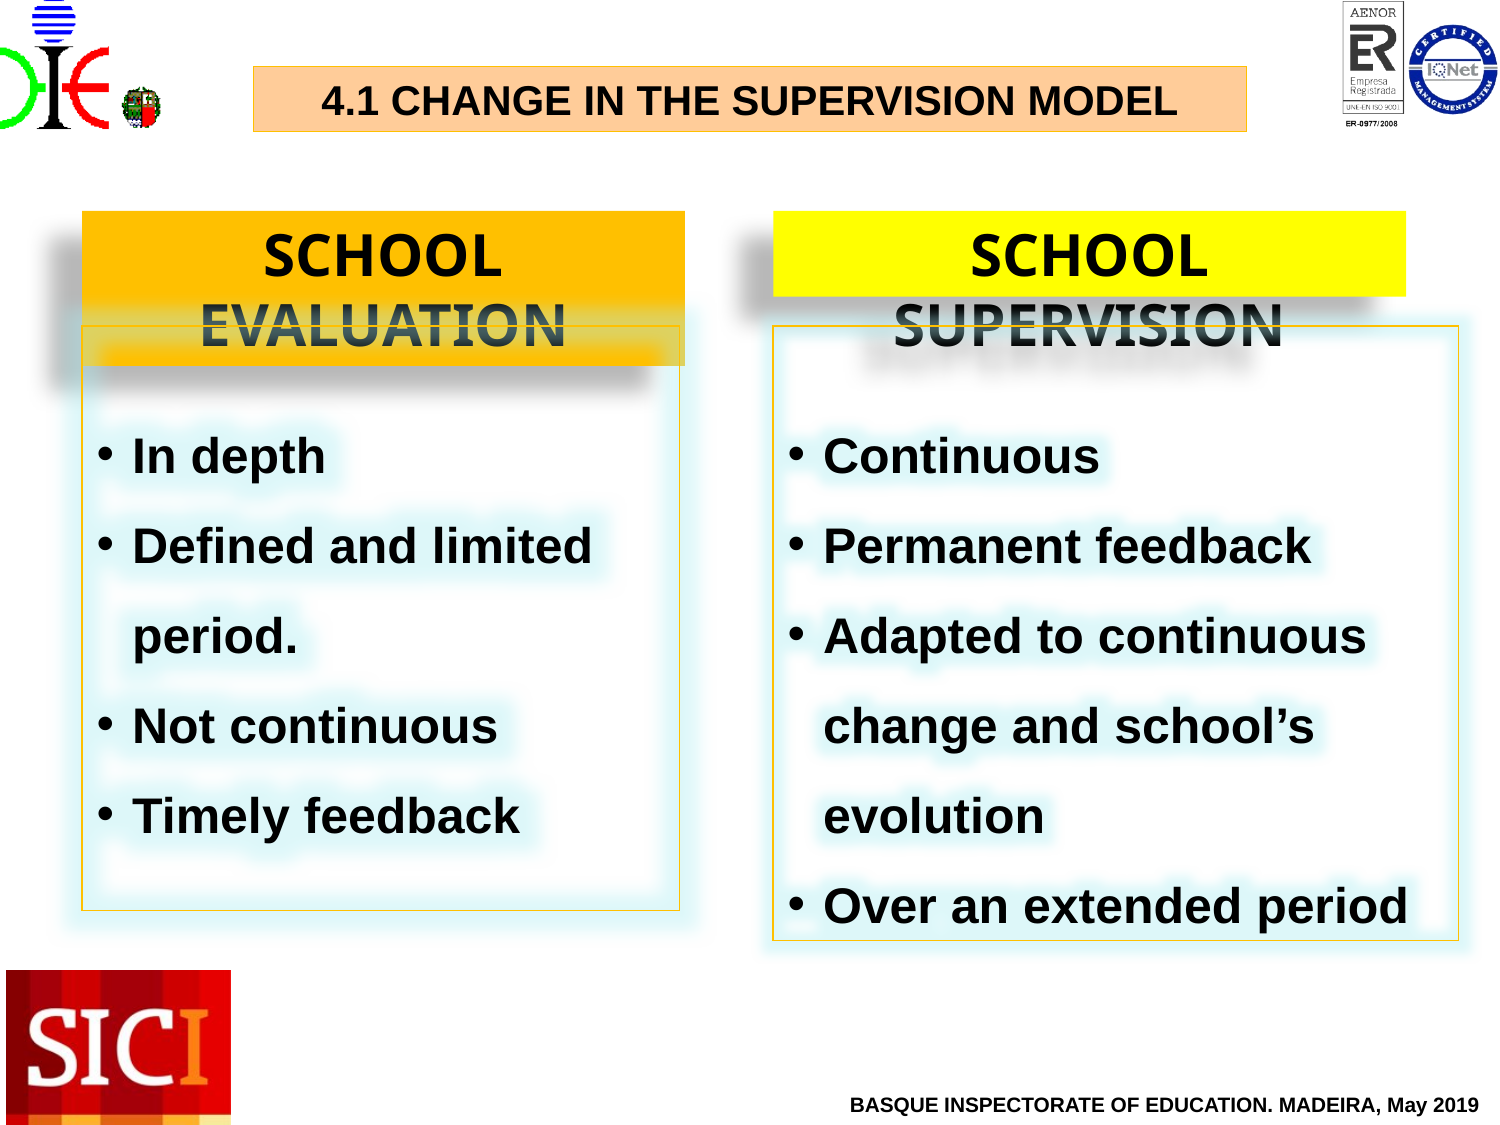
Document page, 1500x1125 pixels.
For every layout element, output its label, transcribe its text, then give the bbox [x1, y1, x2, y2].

text_box SCHOOL EVALUATION [82, 210, 685, 297]
text_box In depth Defined and limited period. Not continuous Timely feedback [81, 325, 680, 911]
text_box BASQUE INSPECTORATE OF EDUCATION. MADEIRA, May 2019 [835, 1084, 1494, 1125]
picture [1340, 0, 1500, 129]
text_box Continuous Permanent feedback Adapted to continuous change and school’s evolution Over an extended period [772, 325, 1459, 941]
text_box 4.1 CHANGE IN THE SUPERVISION MODEL [253, 66, 1247, 132]
picture [0, 0, 163, 135]
text_box SCHOOL SUPERVISION [773, 210, 1407, 297]
picture [6, 970, 231, 1125]
